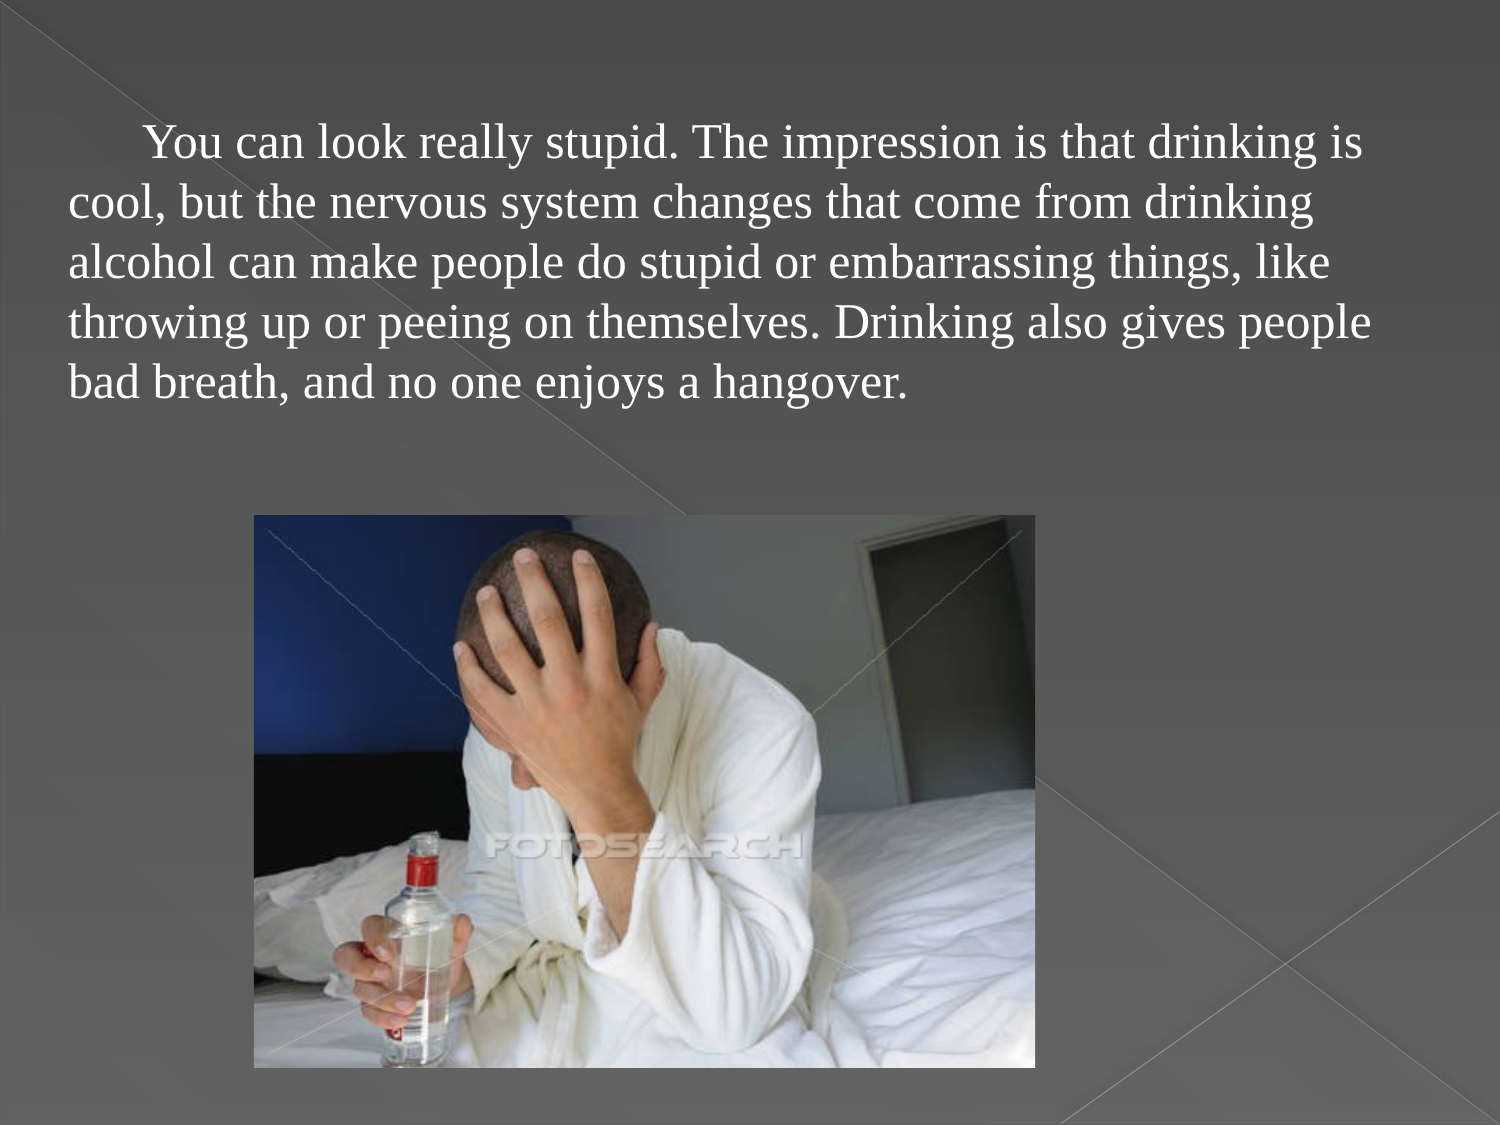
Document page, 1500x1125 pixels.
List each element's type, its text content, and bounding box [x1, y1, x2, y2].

picture [253, 514, 1036, 1068]
text_box You can look really stupid. The impression is that drinking is cool, but the nervous system changes that come from drinking alcohol can make people do stupid or embarrassing things, like throwing up or peeing on themselves. Drinking also gives people bad breath, and no one enjoys a hangover. [53, 101, 1459, 417]
